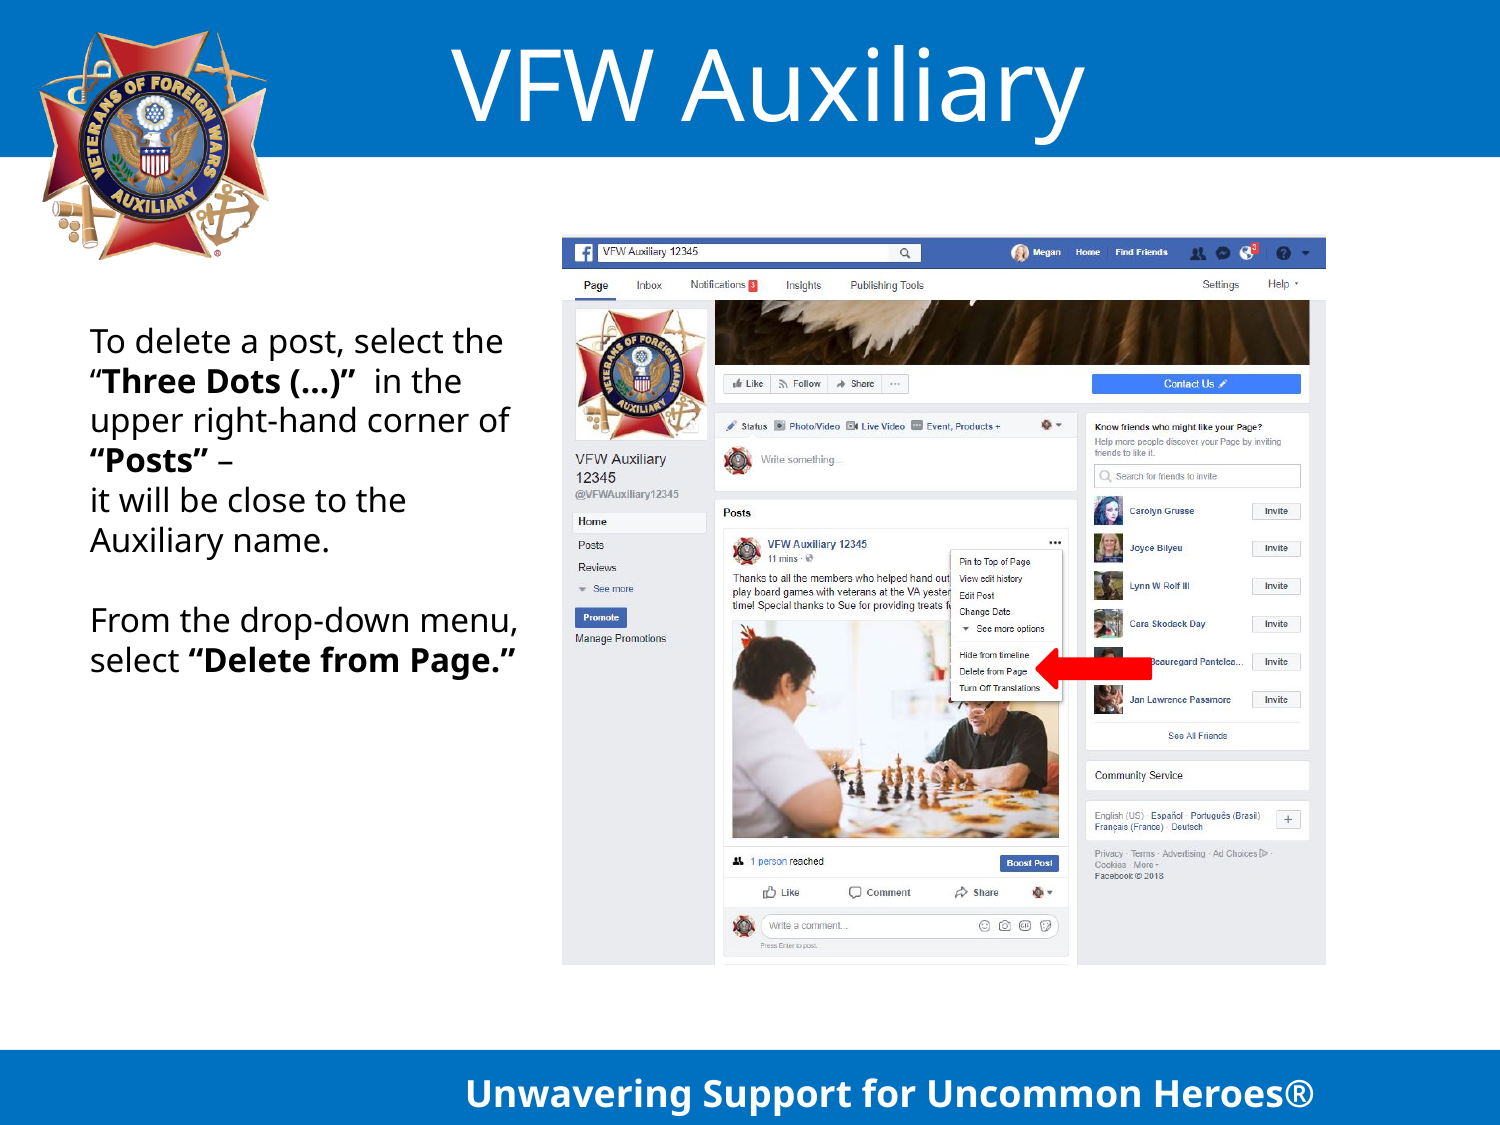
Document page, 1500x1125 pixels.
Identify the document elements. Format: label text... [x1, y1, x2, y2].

text_box To delete a post, select the “Three Dots (…)” in the upper right-hand corner of “Posts” – it will be close to the Auxiliary name. From the drop-down menu, select “Delete from Page.” [75, 312, 550, 687]
picture [561, 234, 1326, 966]
picture [31, 14, 279, 275]
